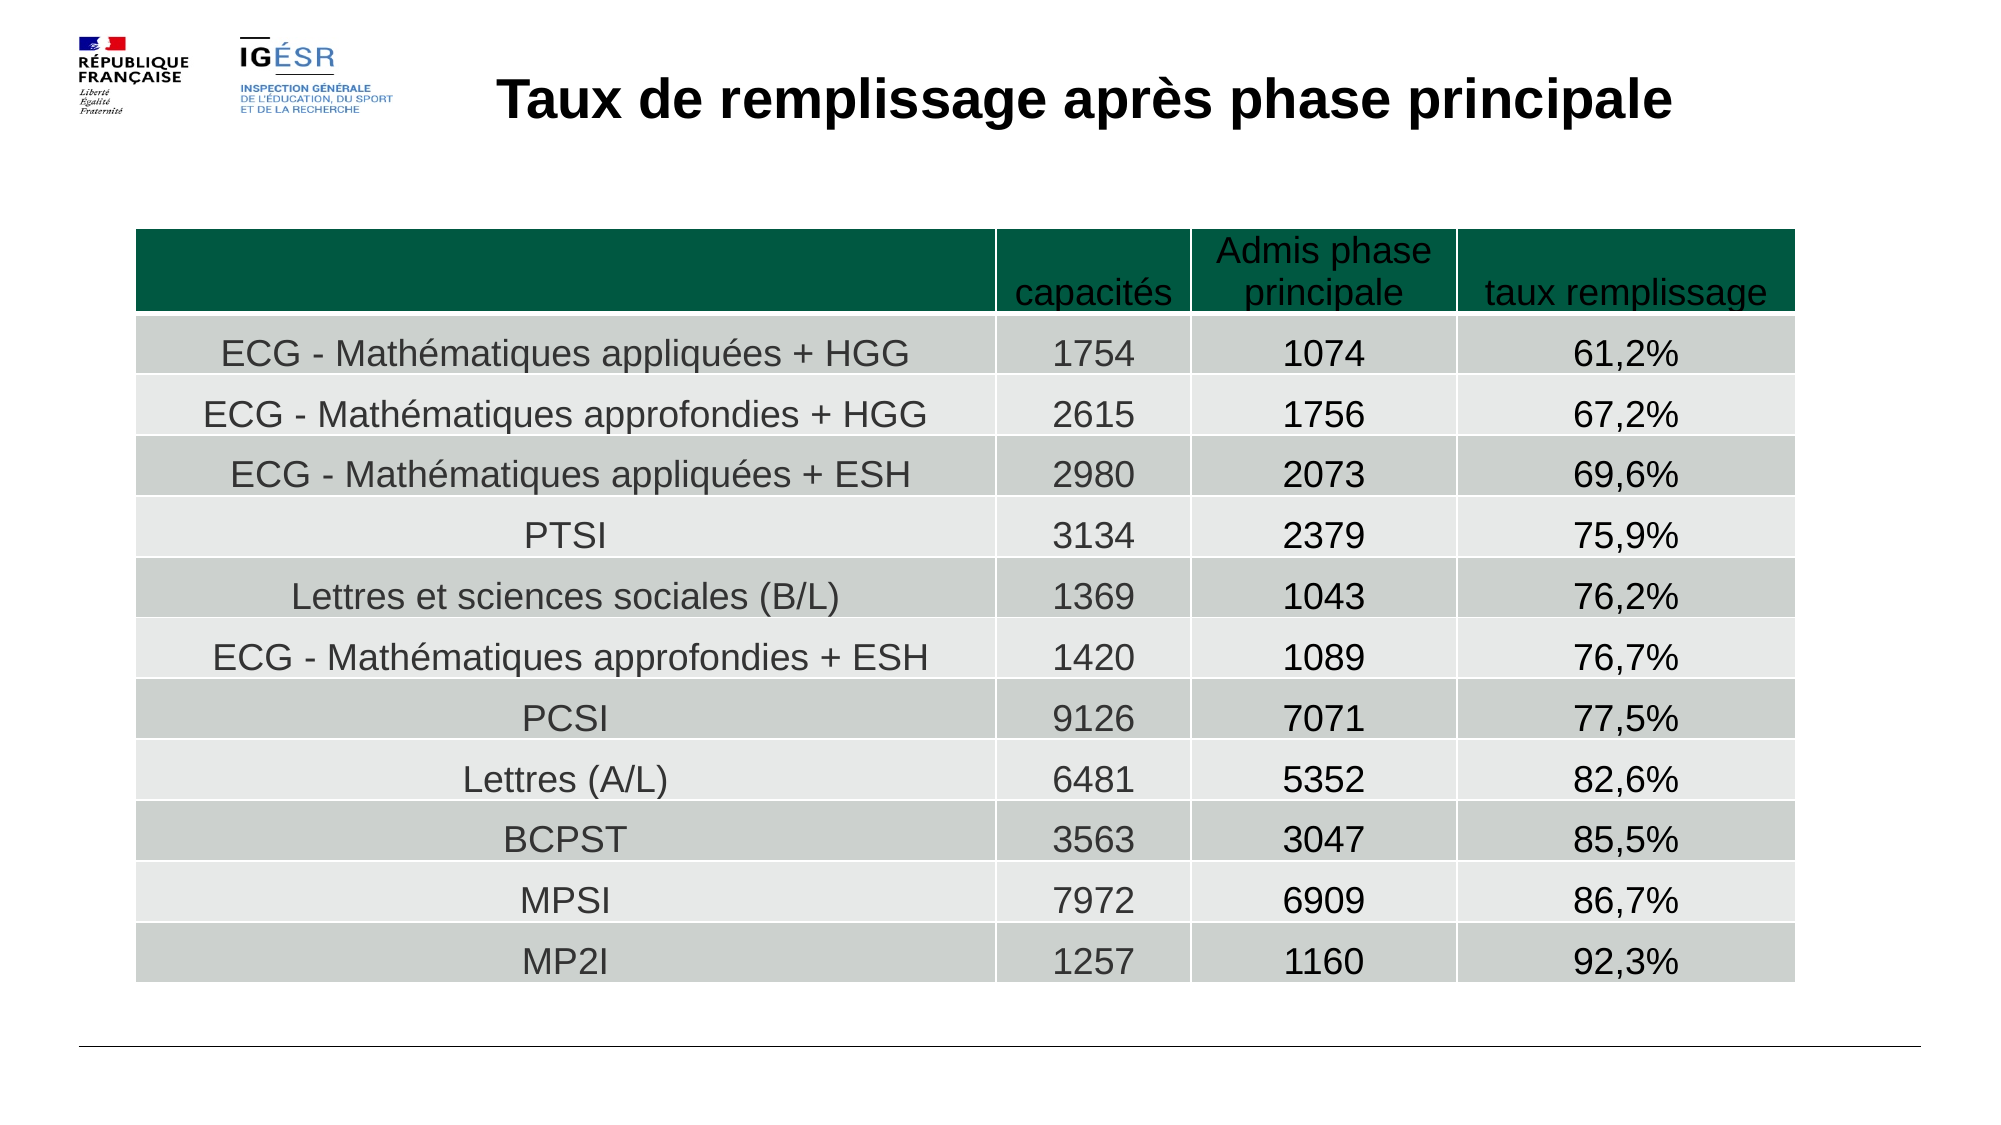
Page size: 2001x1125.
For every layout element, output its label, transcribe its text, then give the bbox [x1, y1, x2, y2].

table_cell 2073 [1192, 436, 1456, 495]
table_cell 5352 [1192, 740, 1456, 799]
table_cell 75,9% [1458, 497, 1795, 556]
table_cell ECG - Mathématiques appliquées + ESH [136, 436, 995, 495]
table_cell 6909 [1192, 862, 1456, 921]
table_cell 92,3% [1458, 923, 1795, 982]
table_cell PCSI [136, 679, 995, 738]
table_cell Lettres (A/L) [136, 740, 995, 799]
table_cell MPSI [136, 862, 995, 921]
table_cell 82,6% [1458, 740, 1795, 799]
table_cell 1043 [1192, 558, 1456, 617]
table_cell 85,5% [1458, 801, 1795, 860]
table_cell 61,2% [1458, 316, 1795, 373]
table_cell 67,2% [1458, 375, 1795, 434]
table_cell 77,5% [1458, 679, 1795, 738]
table_cell MP2I [136, 923, 995, 982]
picture [62, 23, 205, 127]
table_cell 7071 [1192, 679, 1456, 738]
table_cell 7972 [997, 862, 1190, 921]
table_cell ECG - Mathématiques appliquées + HGG [136, 316, 995, 373]
table_cell BCPST [136, 801, 995, 860]
table_cell ECG - Mathématiques approfondies + ESH [136, 618, 995, 677]
table_cell 1257 [997, 923, 1190, 982]
table_cell 1420 [997, 618, 1190, 677]
picture [240, 37, 393, 113]
title Taux de remplissage après phase principale [495, 70, 2000, 228]
table_cell 9126 [997, 679, 1190, 738]
table_cell 1369 [997, 558, 1190, 617]
table_header taux remplissage [1458, 229, 1795, 311]
table_cell 69,6% [1458, 436, 1795, 495]
table_cell 6481 [997, 740, 1190, 799]
table_cell 86,7% [1458, 862, 1795, 921]
table_cell 1089 [1192, 618, 1456, 677]
table_cell 3563 [997, 801, 1190, 860]
table_header [136, 229, 995, 311]
table_cell 76,2% [1458, 558, 1795, 617]
table_cell 2615 [997, 375, 1190, 434]
table_cell 2379 [1192, 497, 1456, 556]
table_cell 76,7% [1458, 618, 1795, 677]
table_cell PTSI [136, 497, 995, 556]
table_cell 1754 [997, 316, 1190, 373]
table_cell Lettres et sciences sociales (B/L) [136, 558, 995, 617]
table_cell ECG - Mathématiques approfondies + HGG [136, 375, 995, 434]
table_cell 1160 [1192, 923, 1456, 982]
table_cell 3134 [997, 497, 1190, 556]
table_header capacités [997, 229, 1190, 311]
table_cell 1074 [1192, 316, 1456, 373]
table_cell 3047 [1192, 801, 1456, 860]
table_cell 2980 [997, 436, 1190, 495]
table_cell 1756 [1192, 375, 1456, 434]
table_header Admis phase principale [1192, 229, 1456, 311]
